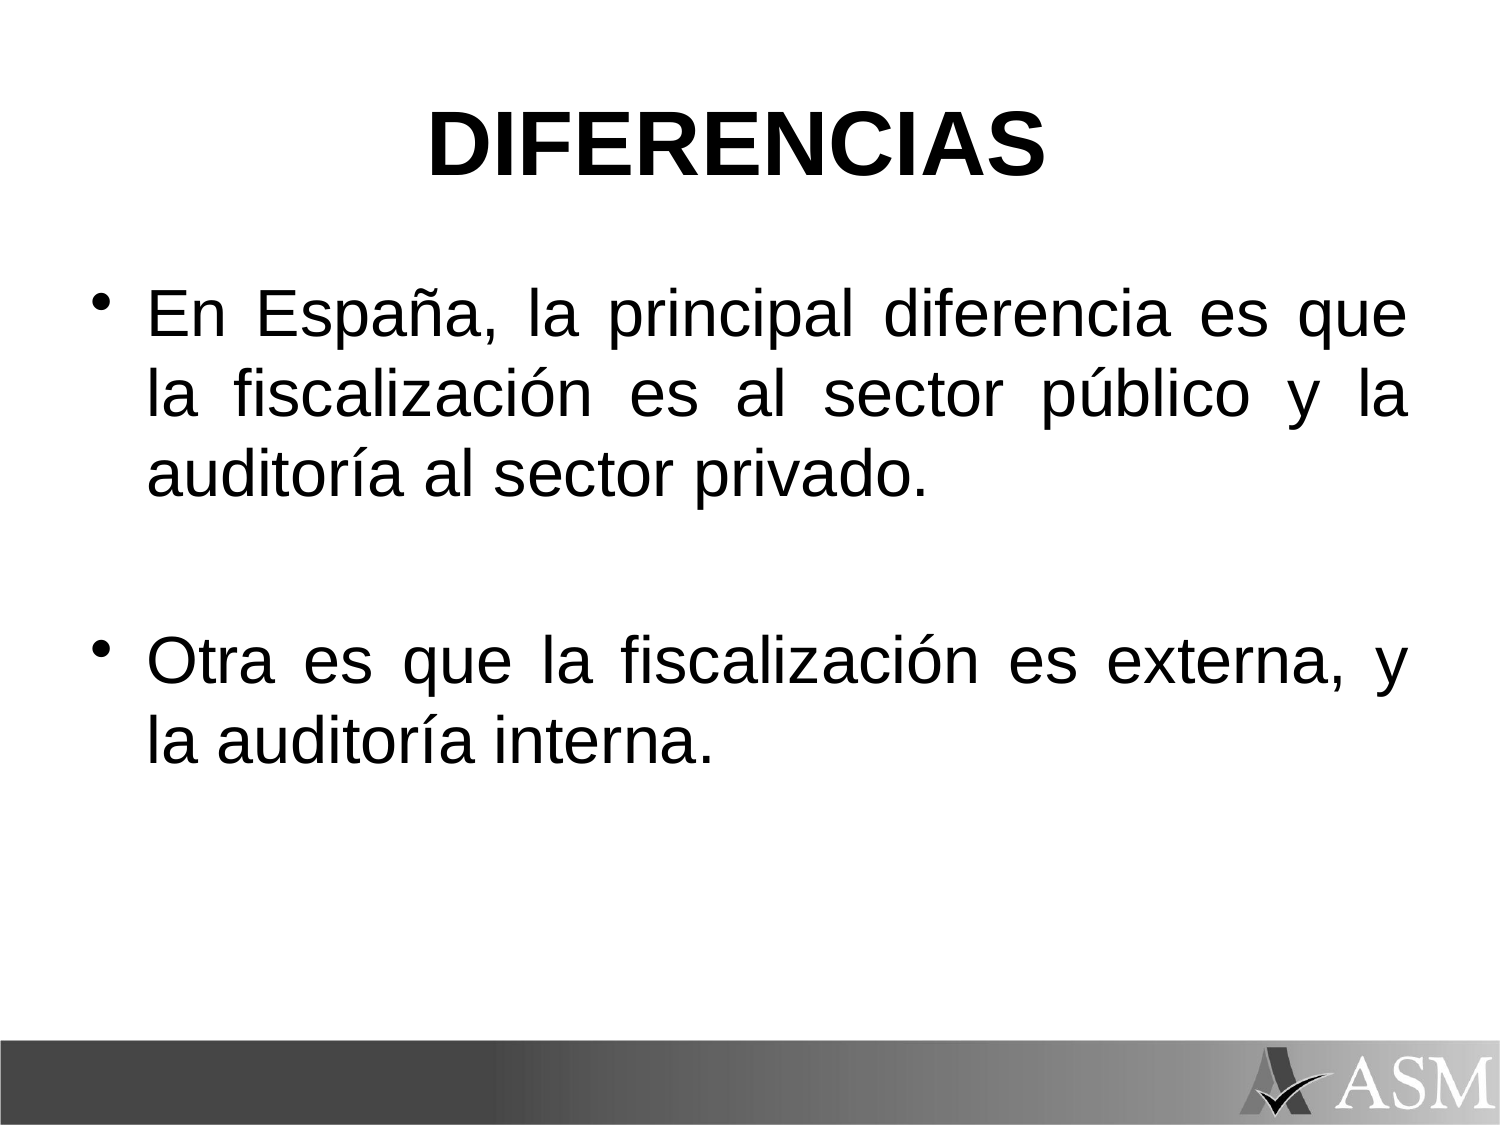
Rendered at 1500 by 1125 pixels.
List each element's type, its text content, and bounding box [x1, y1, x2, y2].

list En España, la principal diferencia es que la fiscalización es al sector público y la auditoría al sector privado. Otra es que la fiscalización es externa, y la auditoría interna. [74, 262, 1426, 1006]
title DIFERENCIAS [74, 44, 1426, 233]
picture [0, 1040, 1500, 1125]
